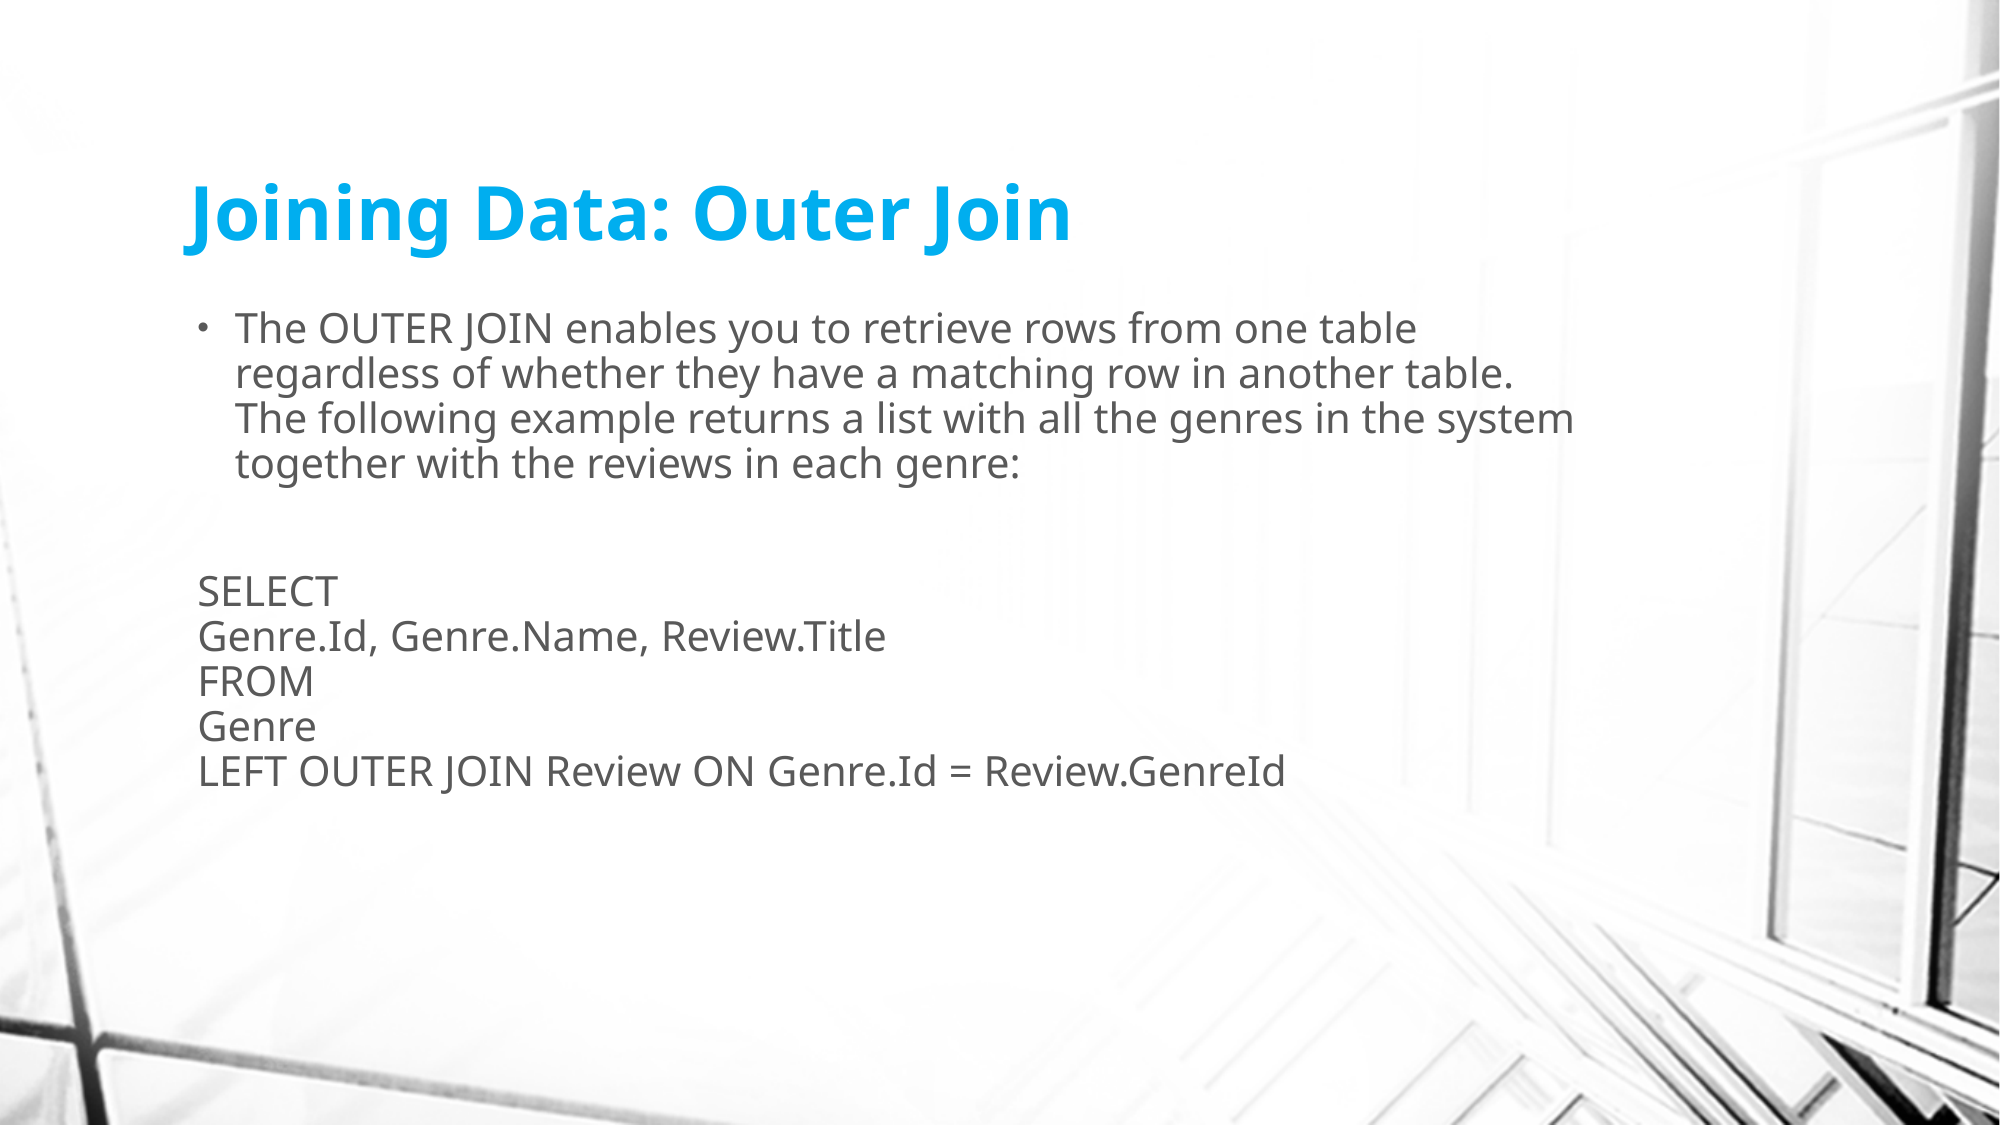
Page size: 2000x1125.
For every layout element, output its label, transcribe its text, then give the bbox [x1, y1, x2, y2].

list The OUTER JOIN enables you to retrieve rows from one table regardless of whether they have a matching row in another table. The following example returns a list with all the genres in the system together with the reviews in each genre: SELECT Genre.Id, Genre.Name, Review.Title FROM Genre LEFT OUTER JOIN Review ON Genre.Id = Review.GenreId [174, 299, 1600, 988]
title Joining Data: Outer Join [174, 87, 1600, 263]
picture [0, 0, 2000, 1125]
